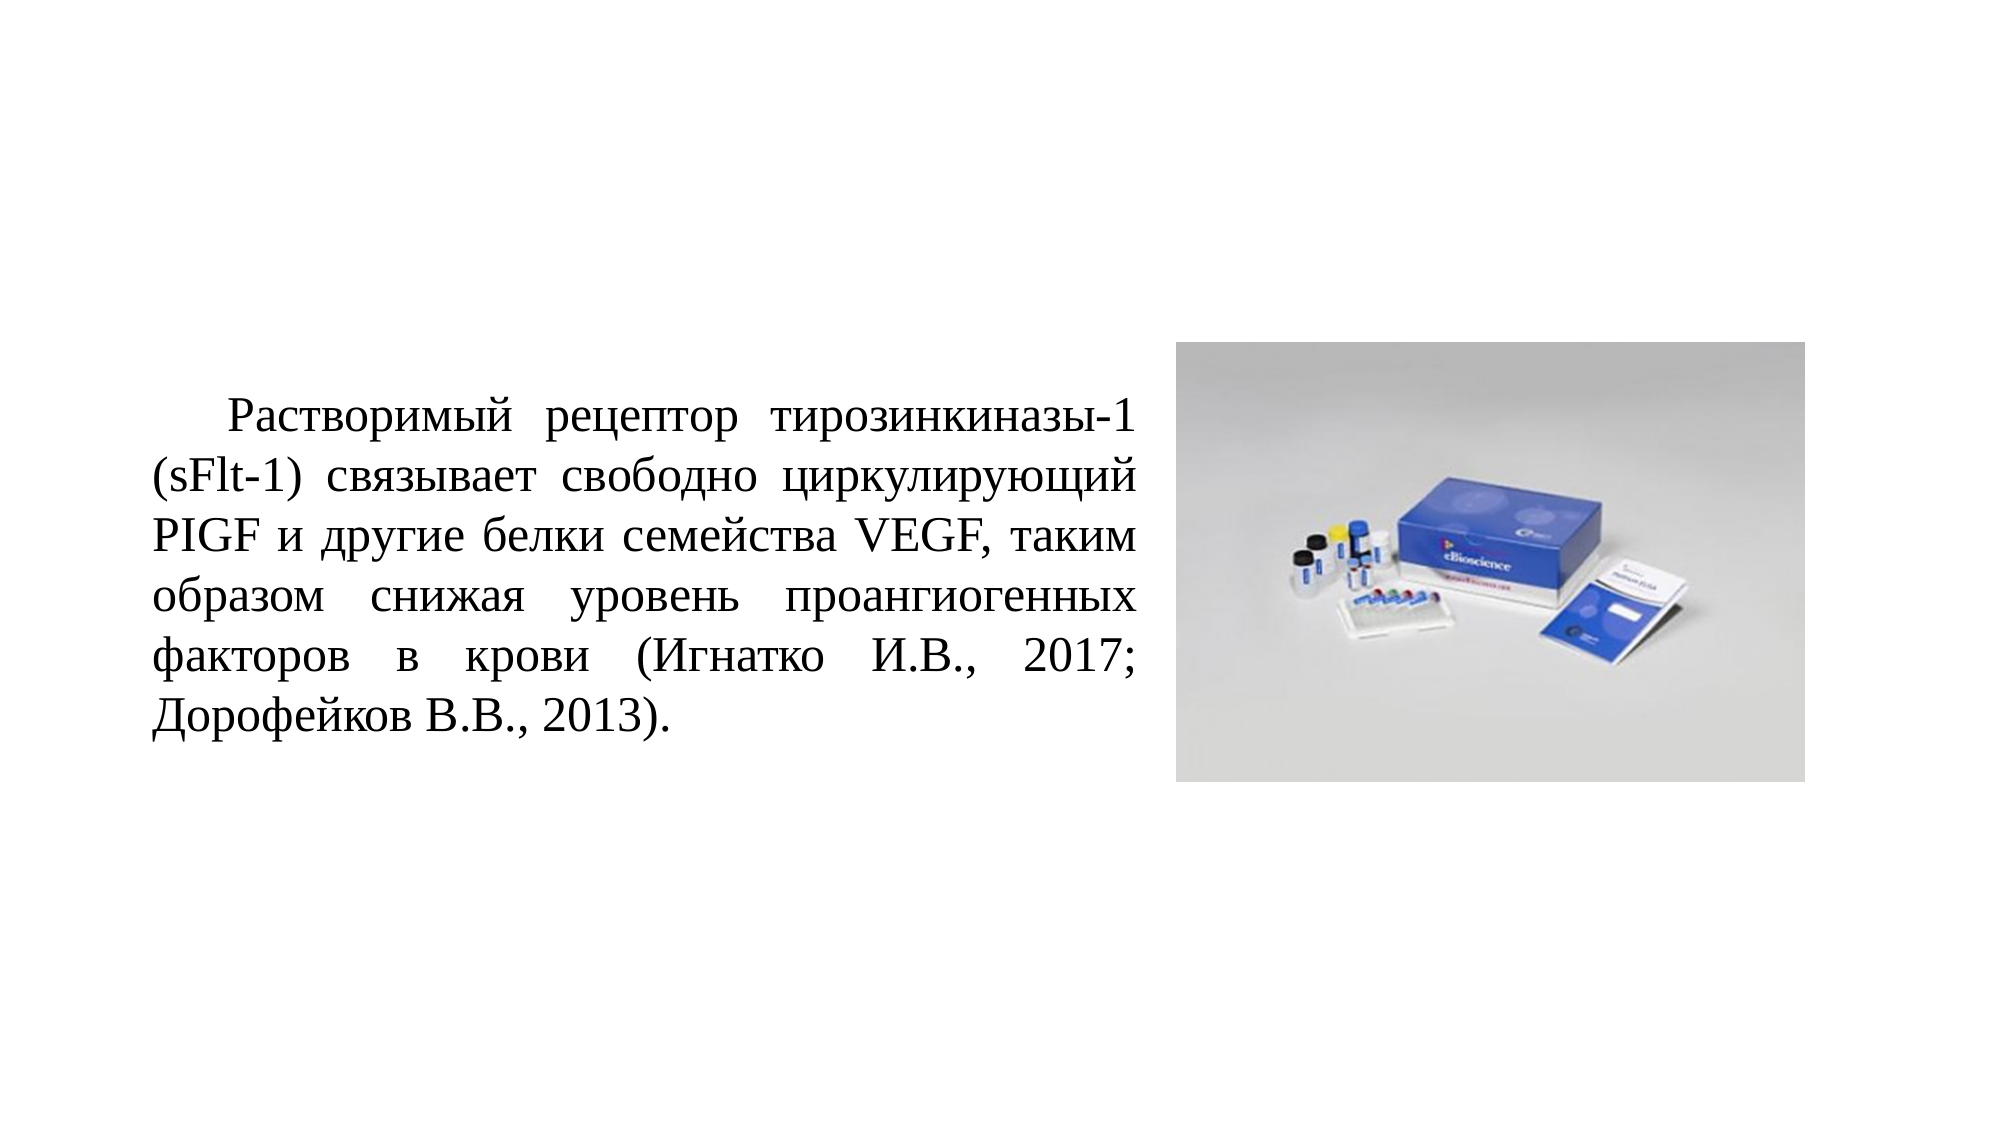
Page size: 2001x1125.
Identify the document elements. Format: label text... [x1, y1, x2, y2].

list Растворимый рецептор тирозинкиназы-1 (sFlt-1) связывает свободно циркулирующий PIGF и другие белки семейства VEGF, таким образом снижая уровень проангиогенных факторов в крови (Игнатко И.В., 2017; Дорофейков В.В., 2013). [137, 342, 1153, 782]
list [1176, 342, 1805, 782]
